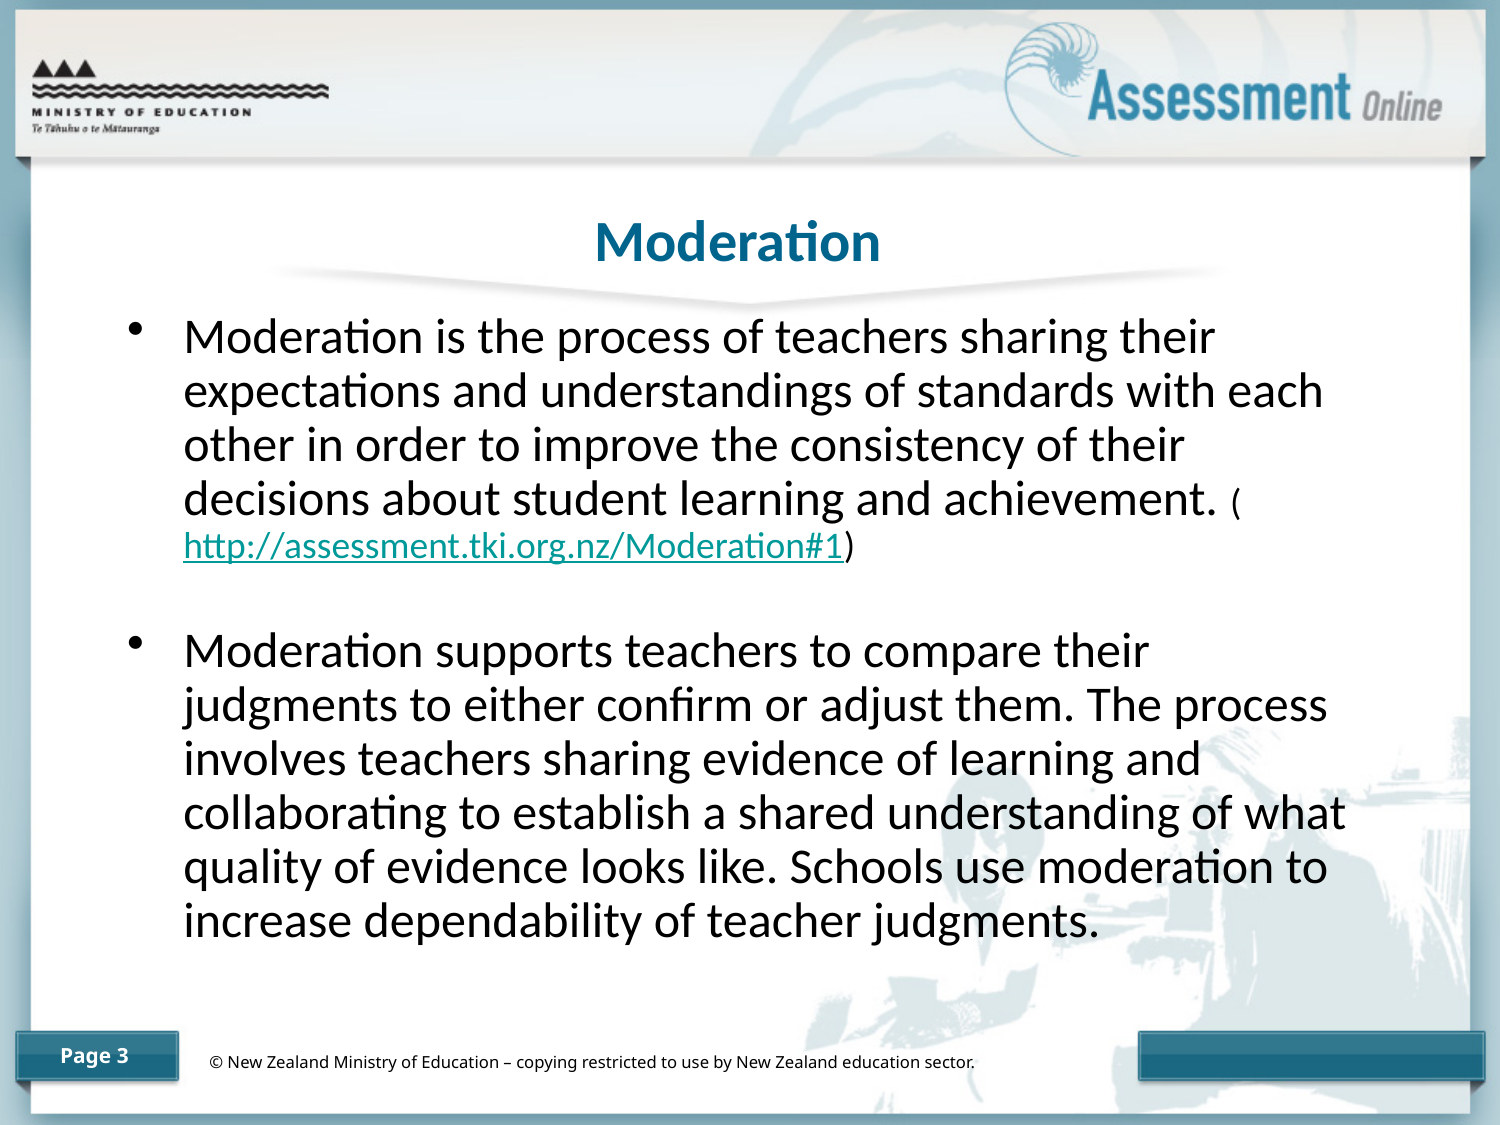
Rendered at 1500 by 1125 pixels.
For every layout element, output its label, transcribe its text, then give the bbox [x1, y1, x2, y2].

title Moderation [17, 172, 1459, 303]
picture [0, 0, 1500, 1125]
list Moderation is the process of teachers sharing their expectations and understandings of standards with each other in order to improve the consistency of their decisions about student learning and achievement. (http://assessment.tki.org.nz/Moderation#1) Moderation supports teachers to compare their judgments to either confirm or adjust them. The process involves teachers sharing evidence of learning and collaborating to establish a shared understanding of what quality of evidence looks like. Schools use moderation to increase dependability of teacher judgments. [112, 302, 1376, 1024]
